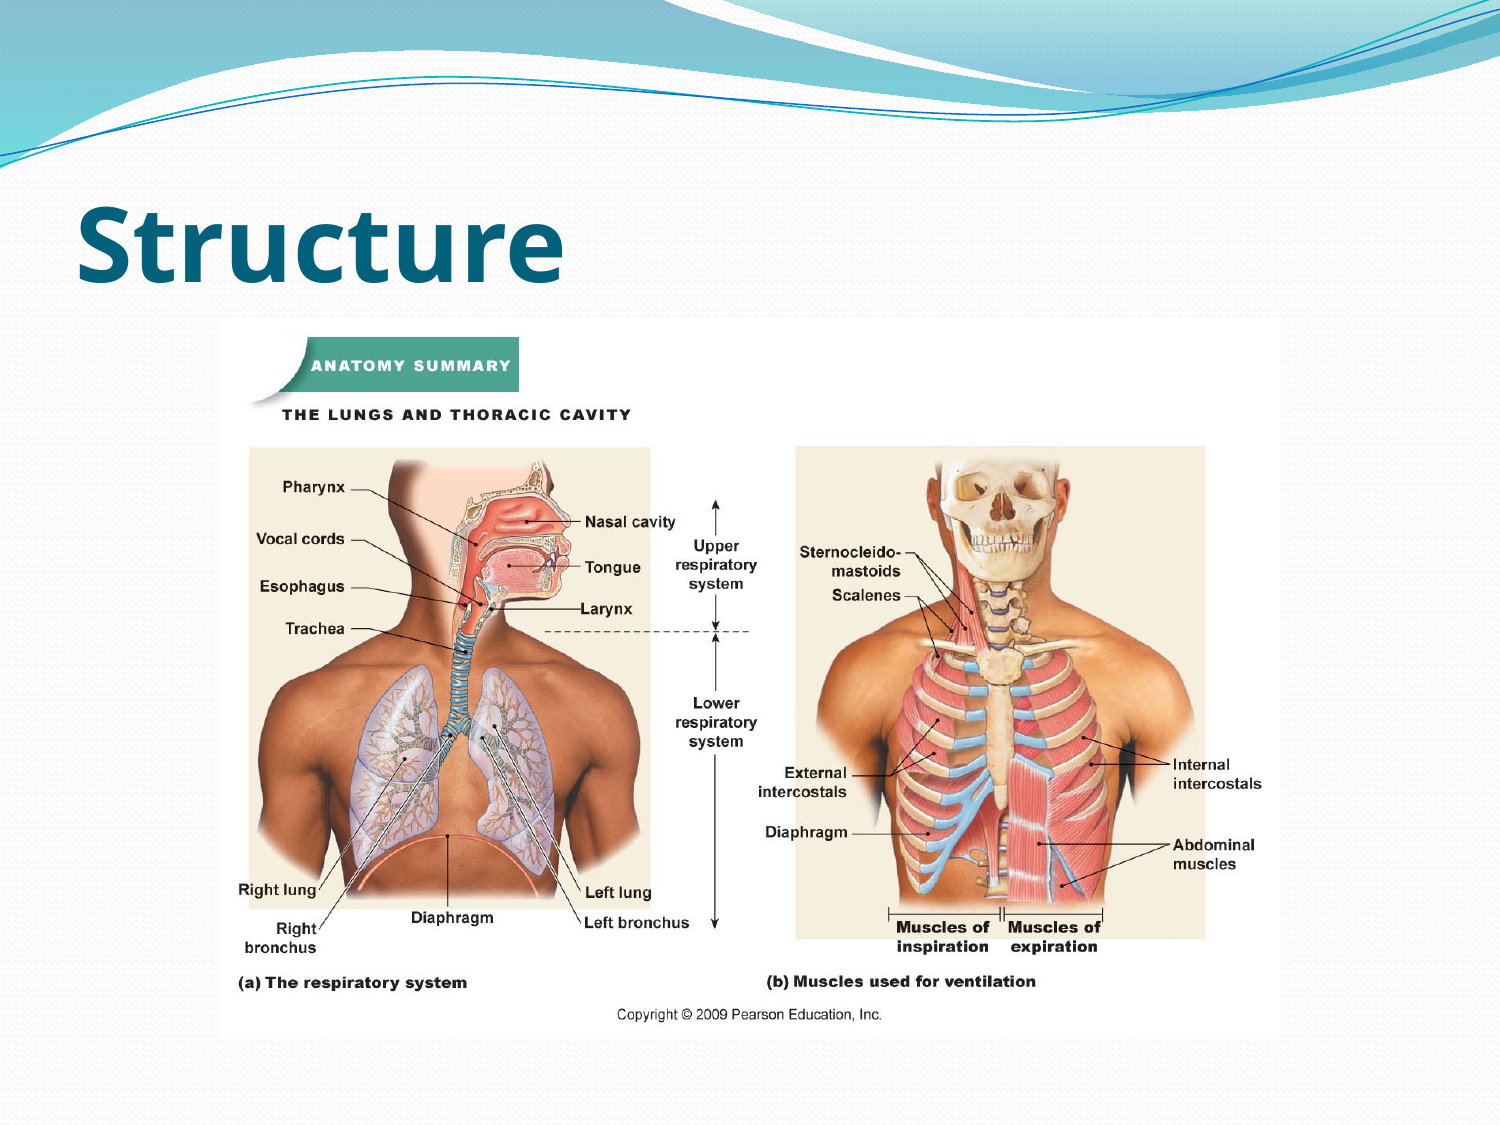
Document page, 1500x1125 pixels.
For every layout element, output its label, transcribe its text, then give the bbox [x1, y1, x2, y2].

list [219, 317, 1281, 1038]
title Structure [75, 115, 1425, 303]
